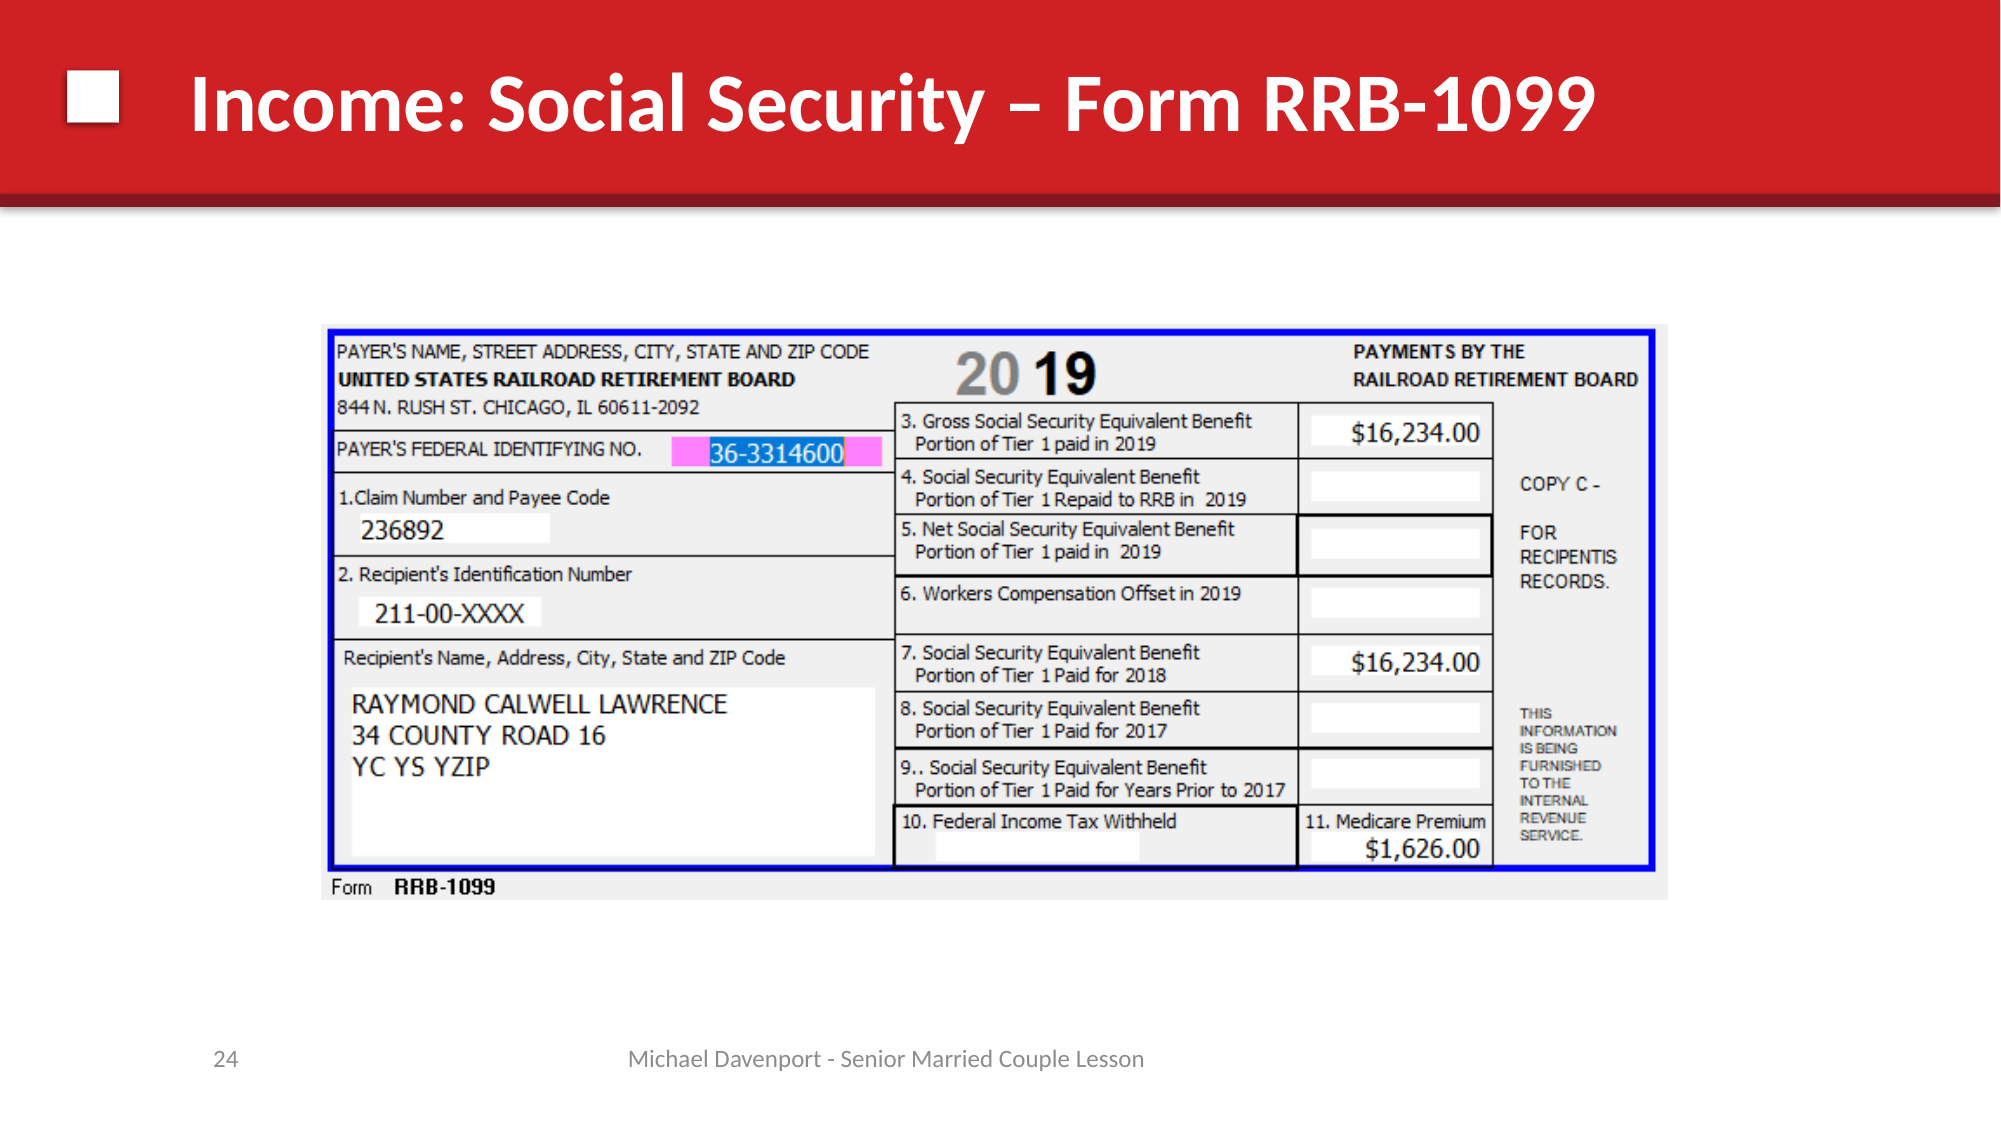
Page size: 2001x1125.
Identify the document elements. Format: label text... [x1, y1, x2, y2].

title Income: Social Security – Form RRB-1099 [174, 4, 1775, 193]
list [321, 324, 1668, 901]
footer Michael Davenport - Senior Married Couple Lesson [570, 1027, 1204, 1088]
slide_number 24 [99, 1027, 254, 1088]
